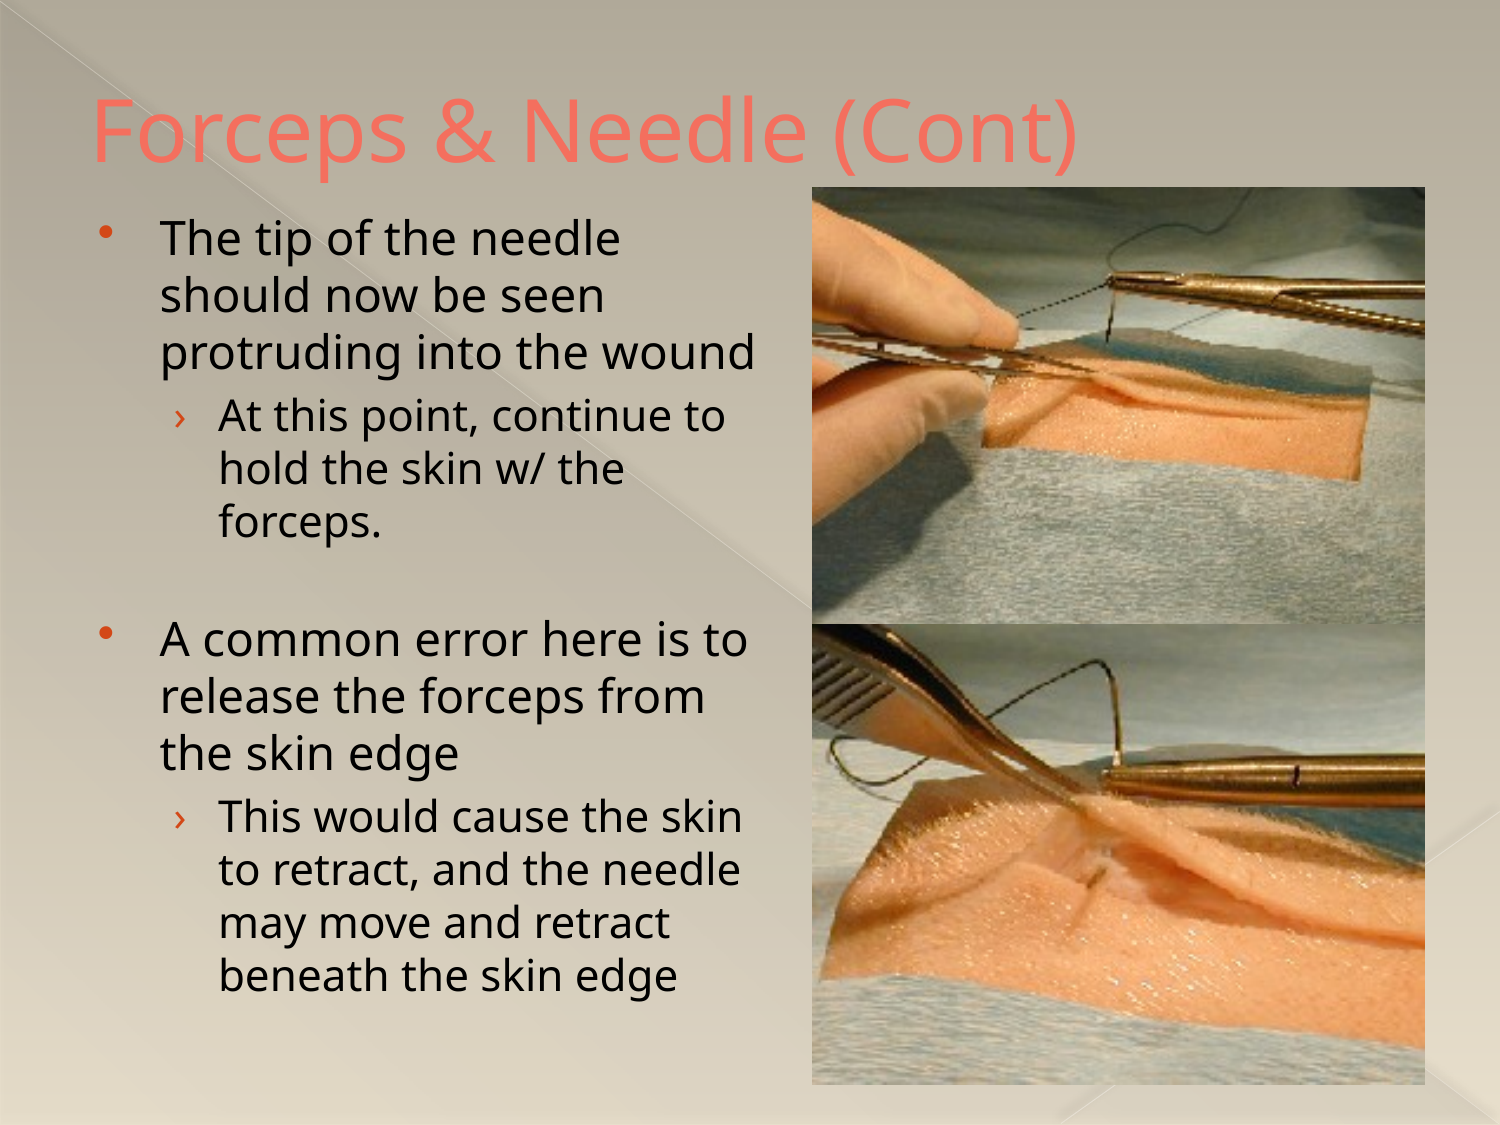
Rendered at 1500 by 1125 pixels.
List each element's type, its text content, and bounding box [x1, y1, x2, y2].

title Forceps & Needle (Cont) [75, 12, 1425, 242]
picture [812, 187, 1426, 1085]
list The tip of the needle should now be seen protruding into the wound At this point, continue to hold the skin w/ the forceps. A common error here is to release the forceps from the skin edge This would cause the skin to retract, and the needle may move and retract beneath the skin edge [75, 200, 788, 1088]
